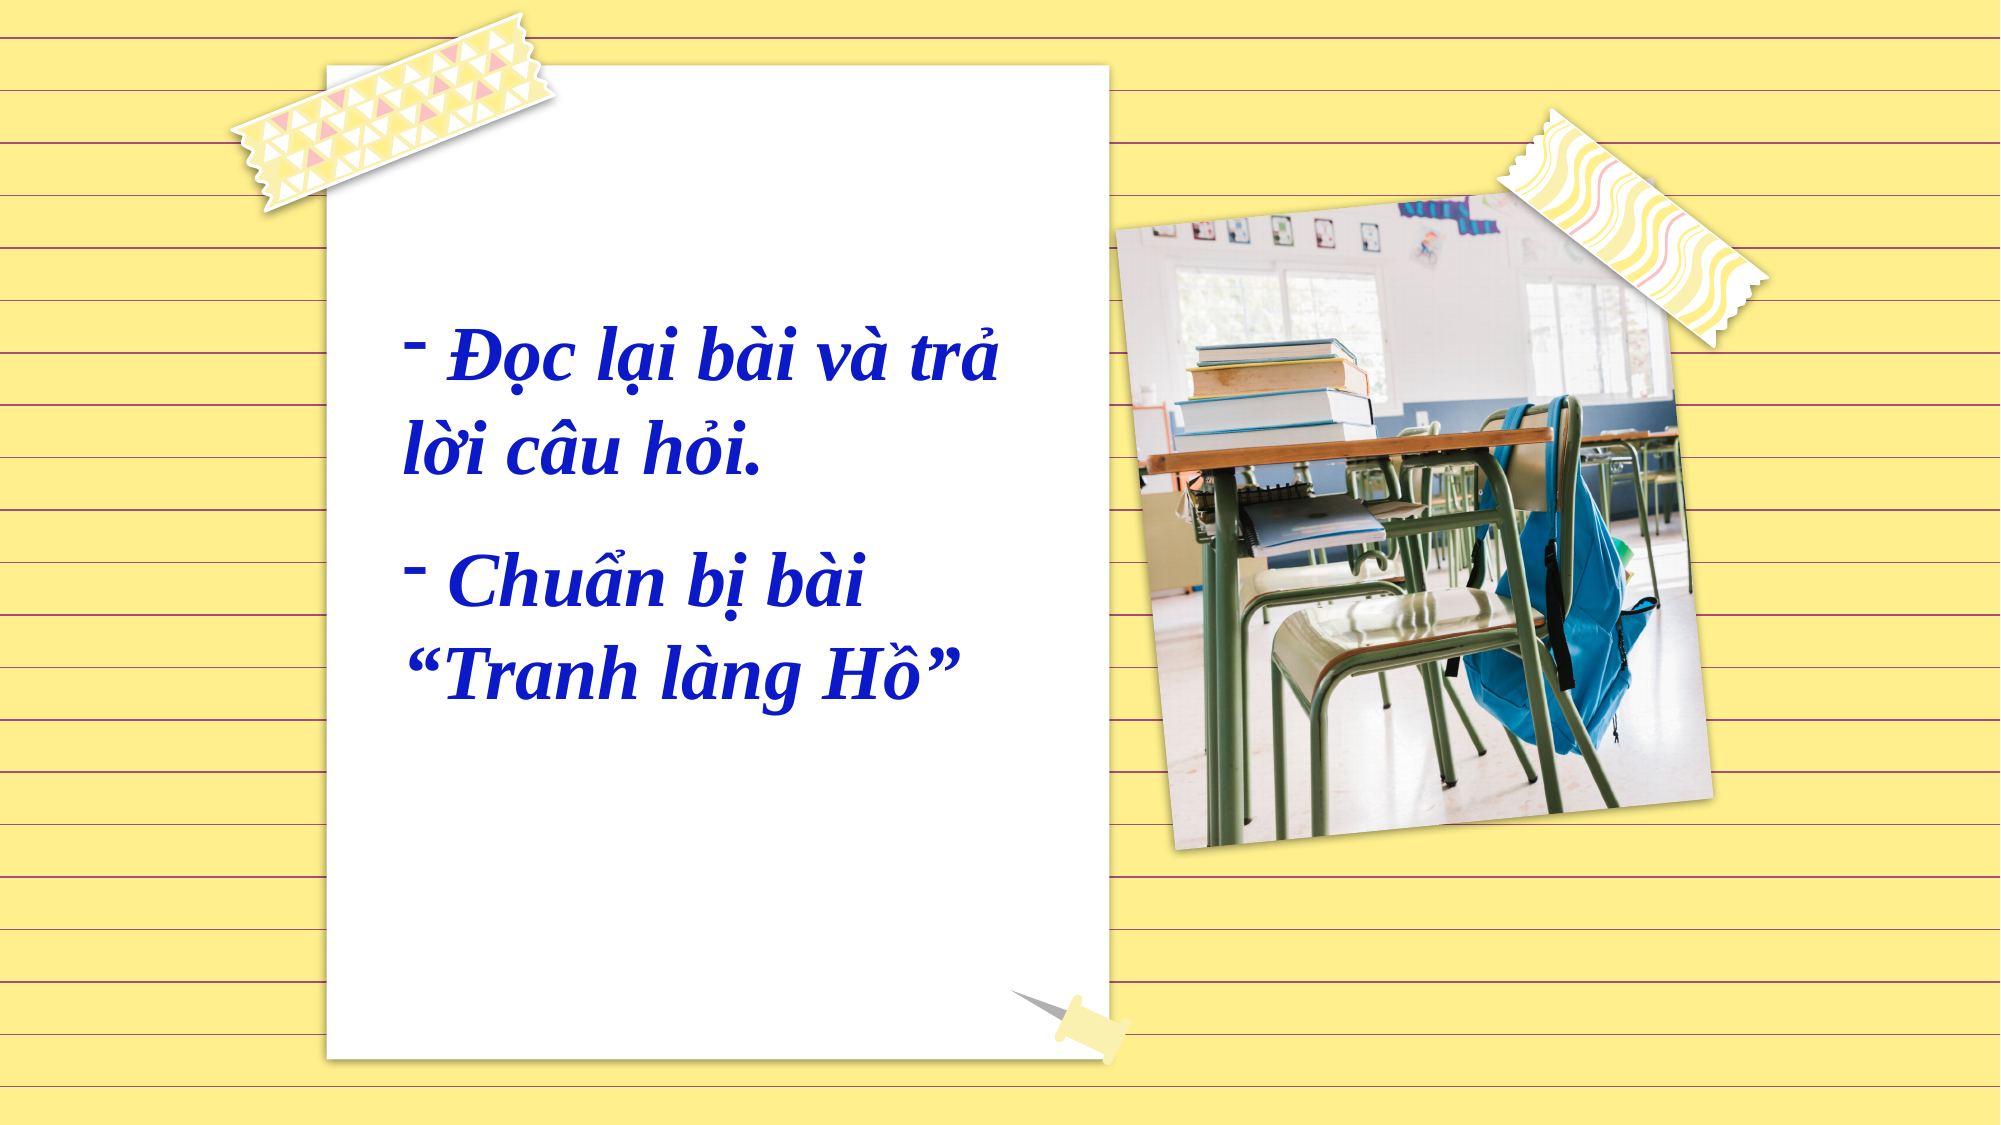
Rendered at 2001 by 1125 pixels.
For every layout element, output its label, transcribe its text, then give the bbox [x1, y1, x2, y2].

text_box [1496, 184, 1770, 273]
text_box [236, 68, 551, 157]
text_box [1018, 971, 1130, 1079]
text_box [326, 65, 1110, 1060]
text_box Đọc lại bài và trả lời câu hỏi. Chuẩn bị bài “Tranh làng Hồ” [387, 295, 1049, 723]
picture [1646, 179, 1655, 184]
picture [1115, 195, 1714, 851]
